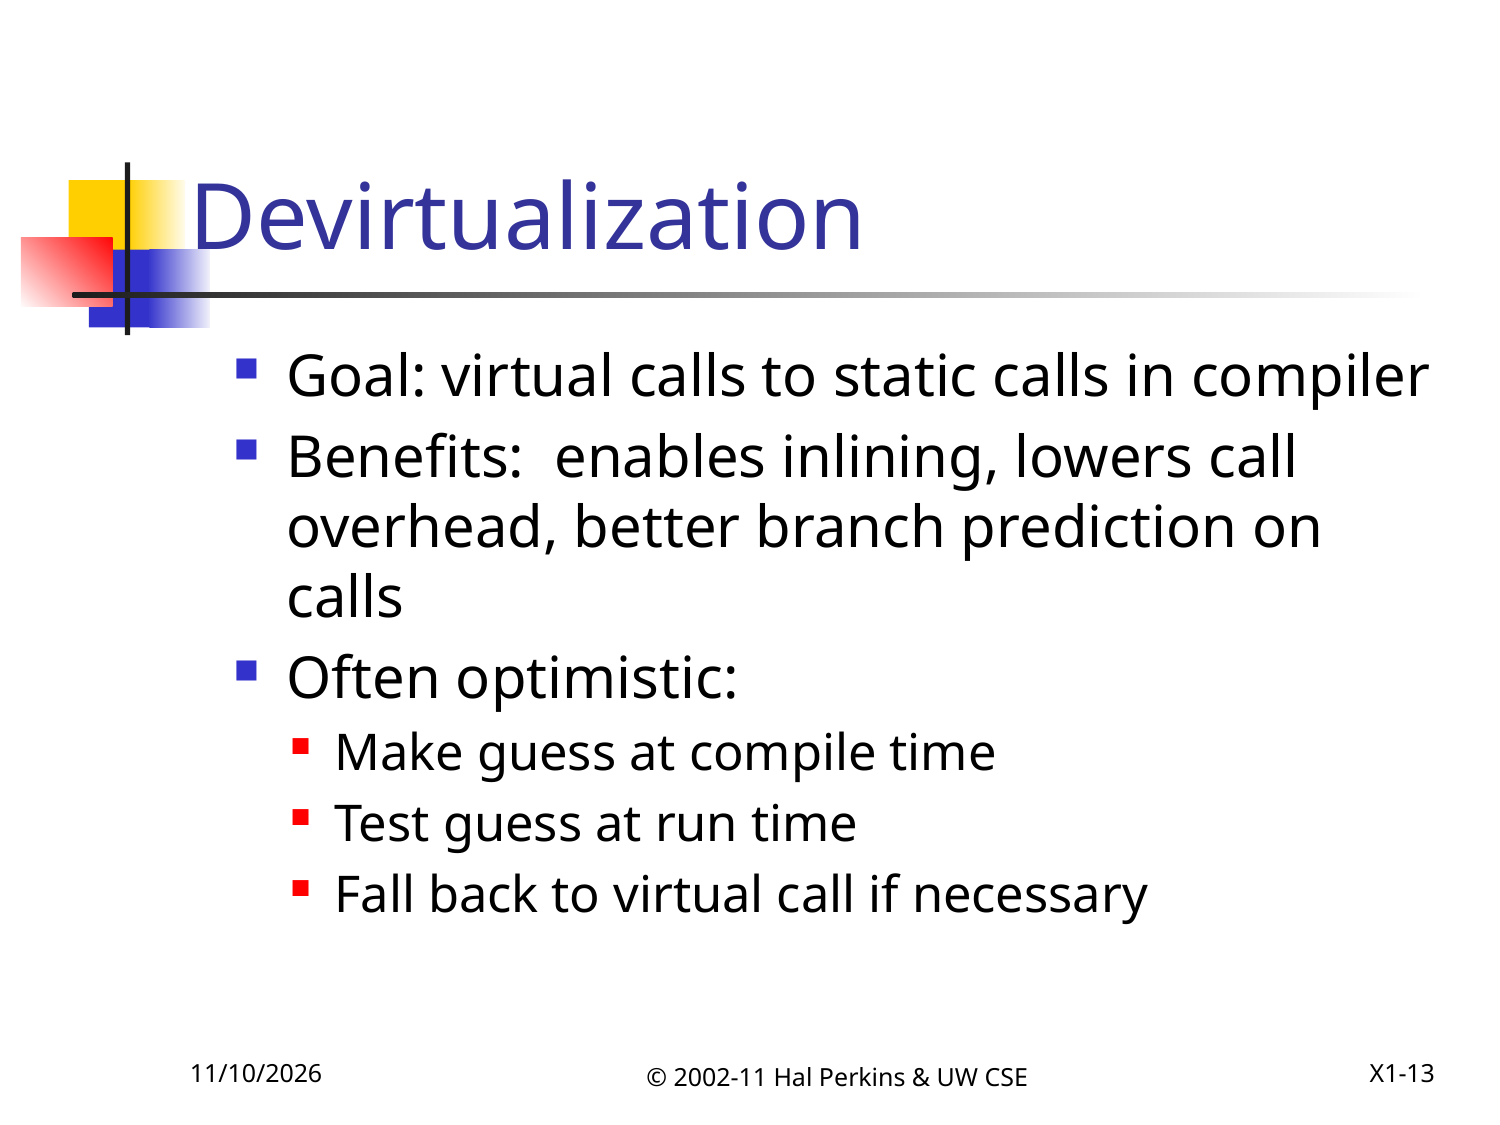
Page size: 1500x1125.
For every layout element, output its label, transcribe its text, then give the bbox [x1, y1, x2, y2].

slide_number X1-13 [1137, 1023, 1451, 1100]
list Goal: virtual calls to static calls in compiler Benefits: enables inlining, lowers call overhead, better branch prediction on calls Often optimistic: Make guess at compile time Test guess at run time Fall back to virtual call if necessary [174, 330, 1451, 1007]
title Devirtualization [174, 34, 1454, 276]
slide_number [174, 1023, 488, 1100]
footer © 2002-11 Hal Perkins & UW CSE [599, 1023, 1076, 1100]
